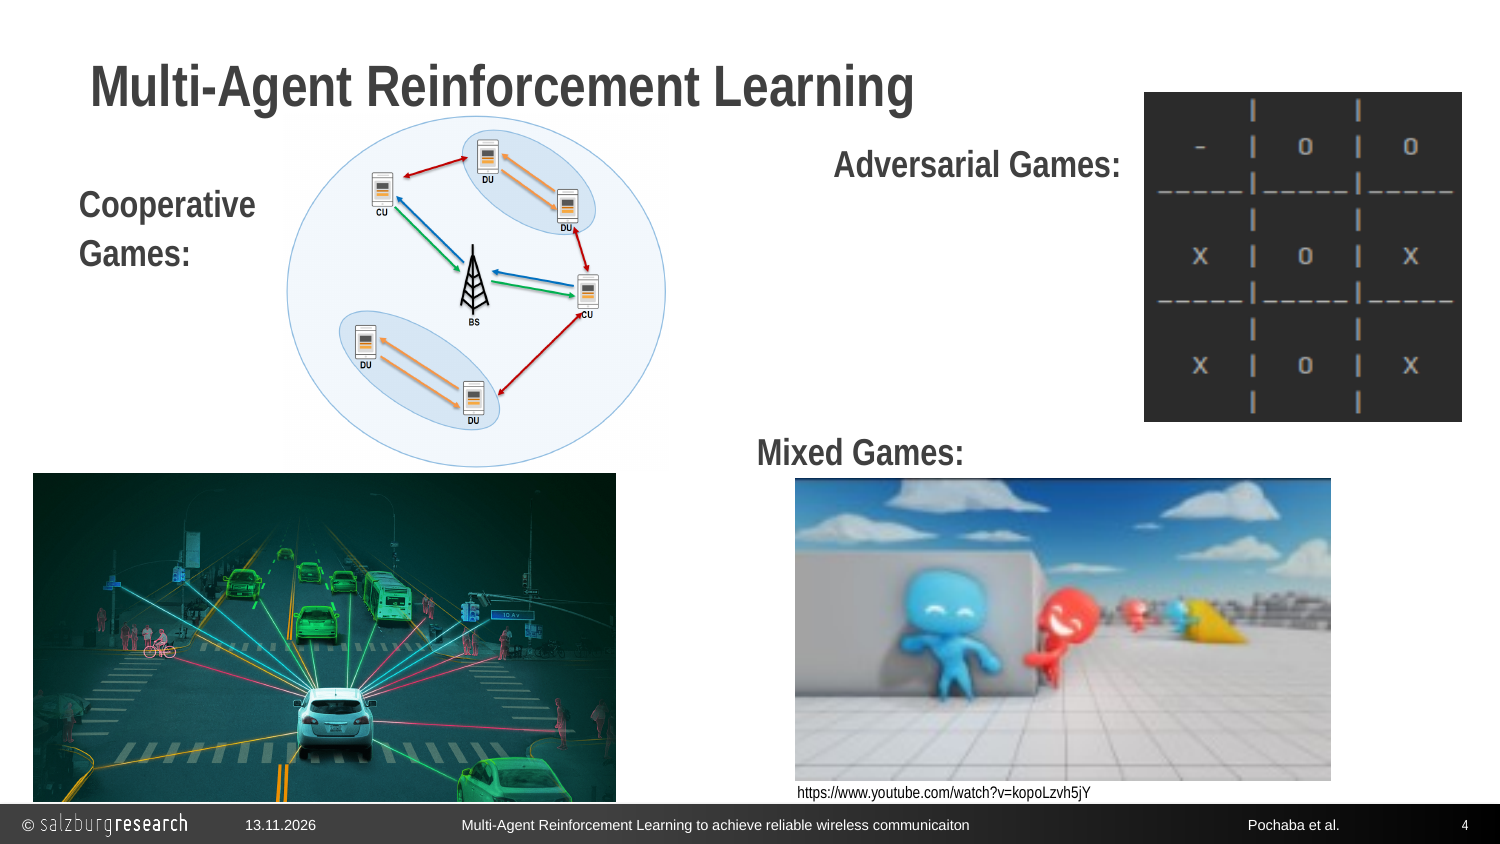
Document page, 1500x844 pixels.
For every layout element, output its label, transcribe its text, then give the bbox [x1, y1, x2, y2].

slide_number 4 [1450, 810, 1484, 844]
footer Multi-Agent Reinforcement Learning to achieve reliable wireless communicaiton [446, 804, 1054, 844]
picture [1143, 91, 1462, 423]
text_box Adversarial Games: [818, 128, 1138, 253]
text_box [793, 477, 1332, 782]
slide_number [230, 811, 446, 844]
text_box Mixed Games: [741, 415, 1256, 541]
text_box https://www.youtube.com/watch?v=kopoLzvh5jY [782, 774, 1500, 810]
picture [32, 473, 616, 803]
text_box Cooperative Games: [63, 167, 278, 389]
text_box Pochaba et al. [1232, 810, 1450, 844]
title Multi-Agent Reinforcement Learning [75, 39, 1348, 126]
picture [41, 813, 187, 837]
picture [283, 113, 669, 471]
